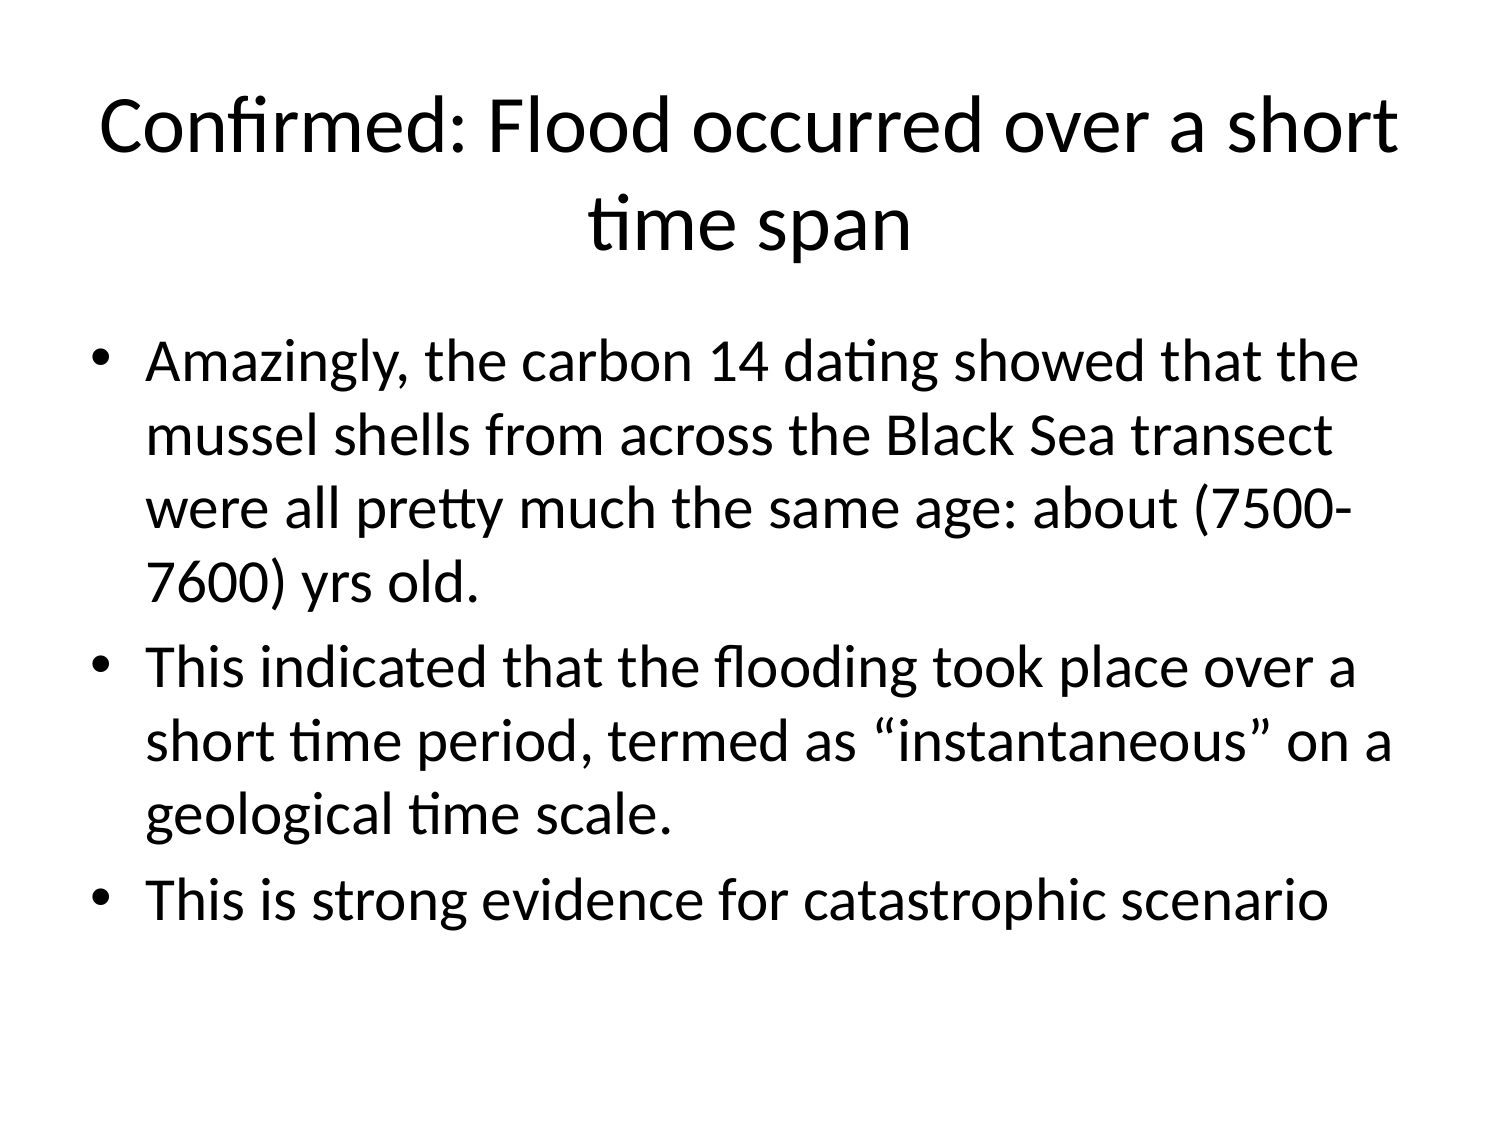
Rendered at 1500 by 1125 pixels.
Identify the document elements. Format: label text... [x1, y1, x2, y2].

list Amazingly, the carbon 14 dating showed that the mussel shells from across the Black Sea transect were all pretty much the same age: about (7500-7600) yrs old. This indicated that the flooding took place over a short time period, termed as “instantaneous” on a geological time scale. This is strong evidence for catastrophic scenario [75, 312, 1425, 950]
title Confirmed: Flood occurred over a short time span [75, 62, 1425, 275]
